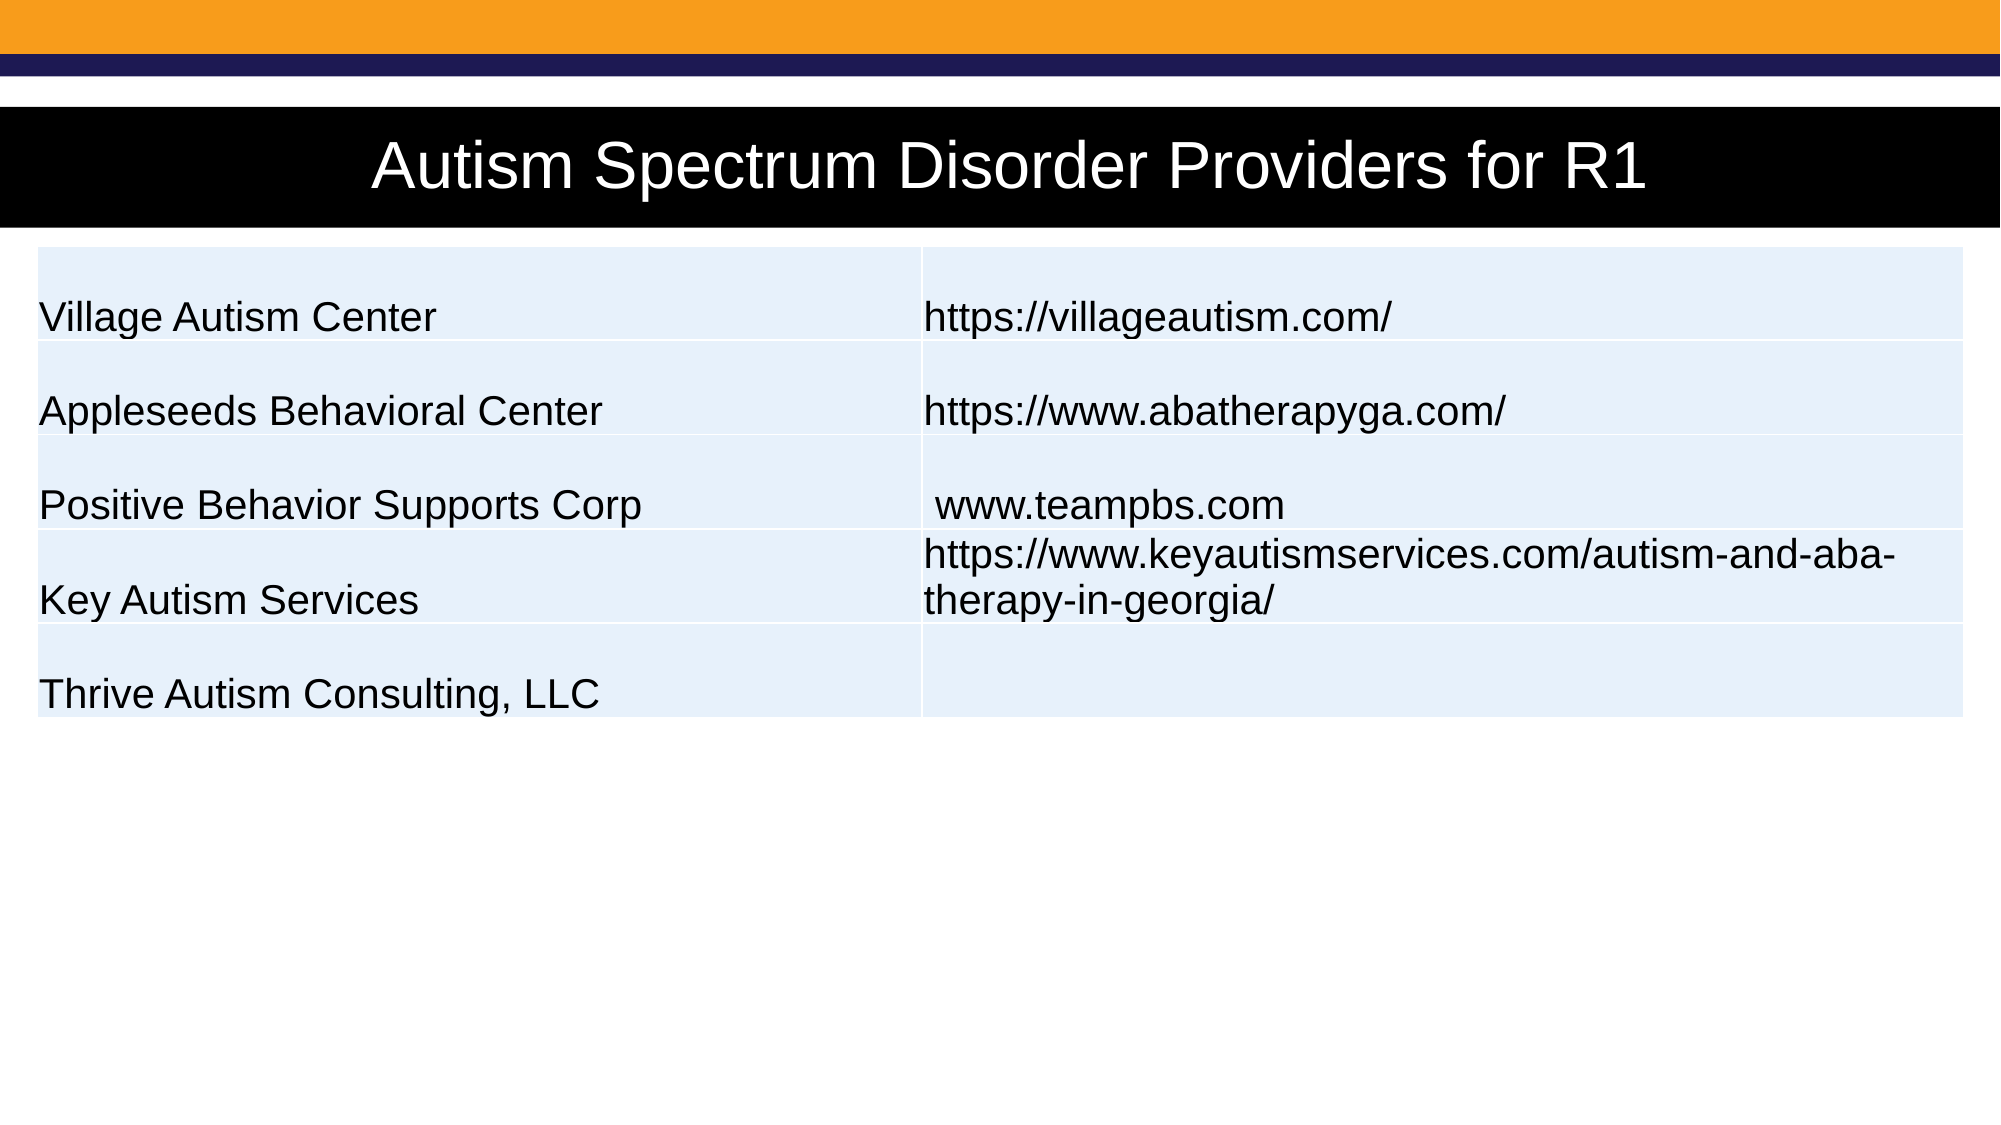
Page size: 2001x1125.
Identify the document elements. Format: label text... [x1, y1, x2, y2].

text_box [0, 106, 2000, 229]
table_cell www.teampbs.com [923, 435, 1963, 528]
table_cell [923, 624, 1963, 717]
table_cell Thrive Autism Consulting, LLC [38, 624, 921, 717]
table_header Village Autism Center [38, 247, 921, 339]
table_cell Key Autism Services [38, 530, 921, 622]
table_header https://villageautism.com/ [923, 247, 1963, 339]
table_cell Appleseeds Behavioral Center [38, 341, 921, 434]
title Autism Spectrum Disorder Providers for R1 [91, 105, 1931, 228]
table_cell Positive Behavior Supports Corp [38, 435, 921, 528]
table_cell https://www.abatherapyga.com/ [923, 341, 1963, 434]
table_cell https://www.keyautismservices.com/autism-and-aba-therapy-in-georgia/ [923, 530, 1963, 622]
